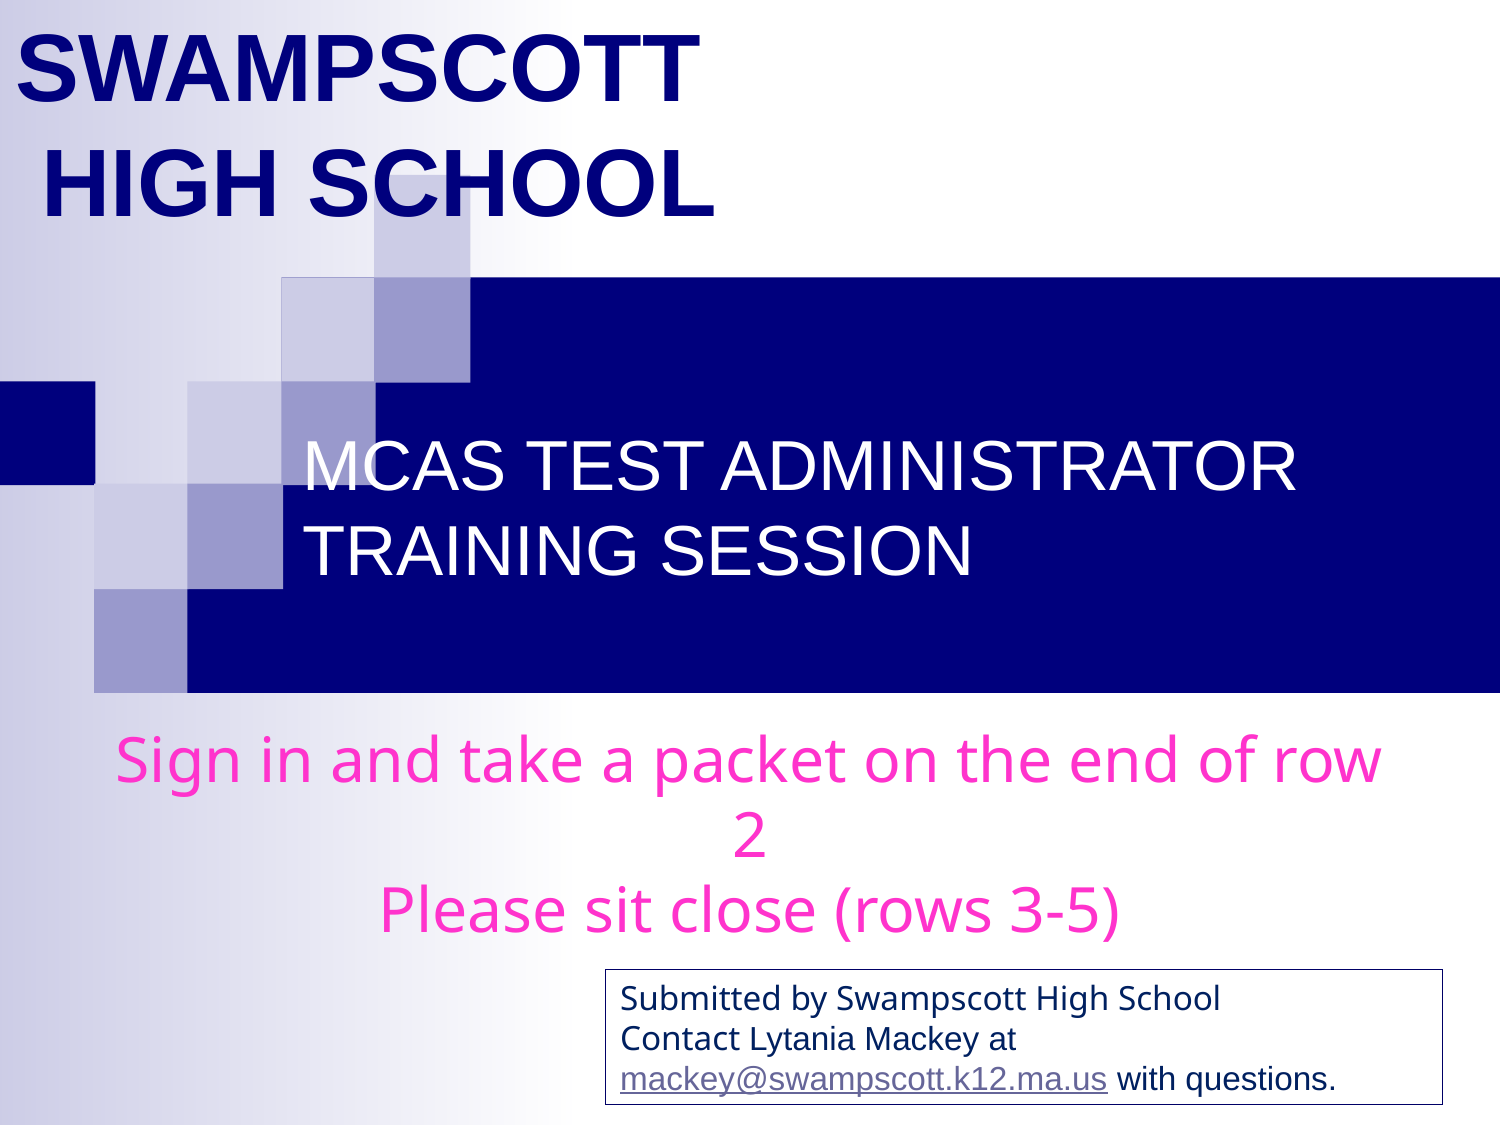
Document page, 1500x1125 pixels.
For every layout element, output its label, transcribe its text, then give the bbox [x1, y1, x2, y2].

title SWAMPSCOTT HIGH SCHOOL [0, 0, 1276, 242]
text_box Submitted by Swampscott High School Contact Lytania Mackey at mackey@swampscott.k12.ma.us with questions. [605, 969, 1443, 1105]
subtitle MCAS TEST ADMINISTRATOR TRAINING SESSION [287, 412, 1338, 613]
text_box Sign in and take a packet on the end of row 2 Please sit close (rows 3-5) [87, 712, 1413, 953]
